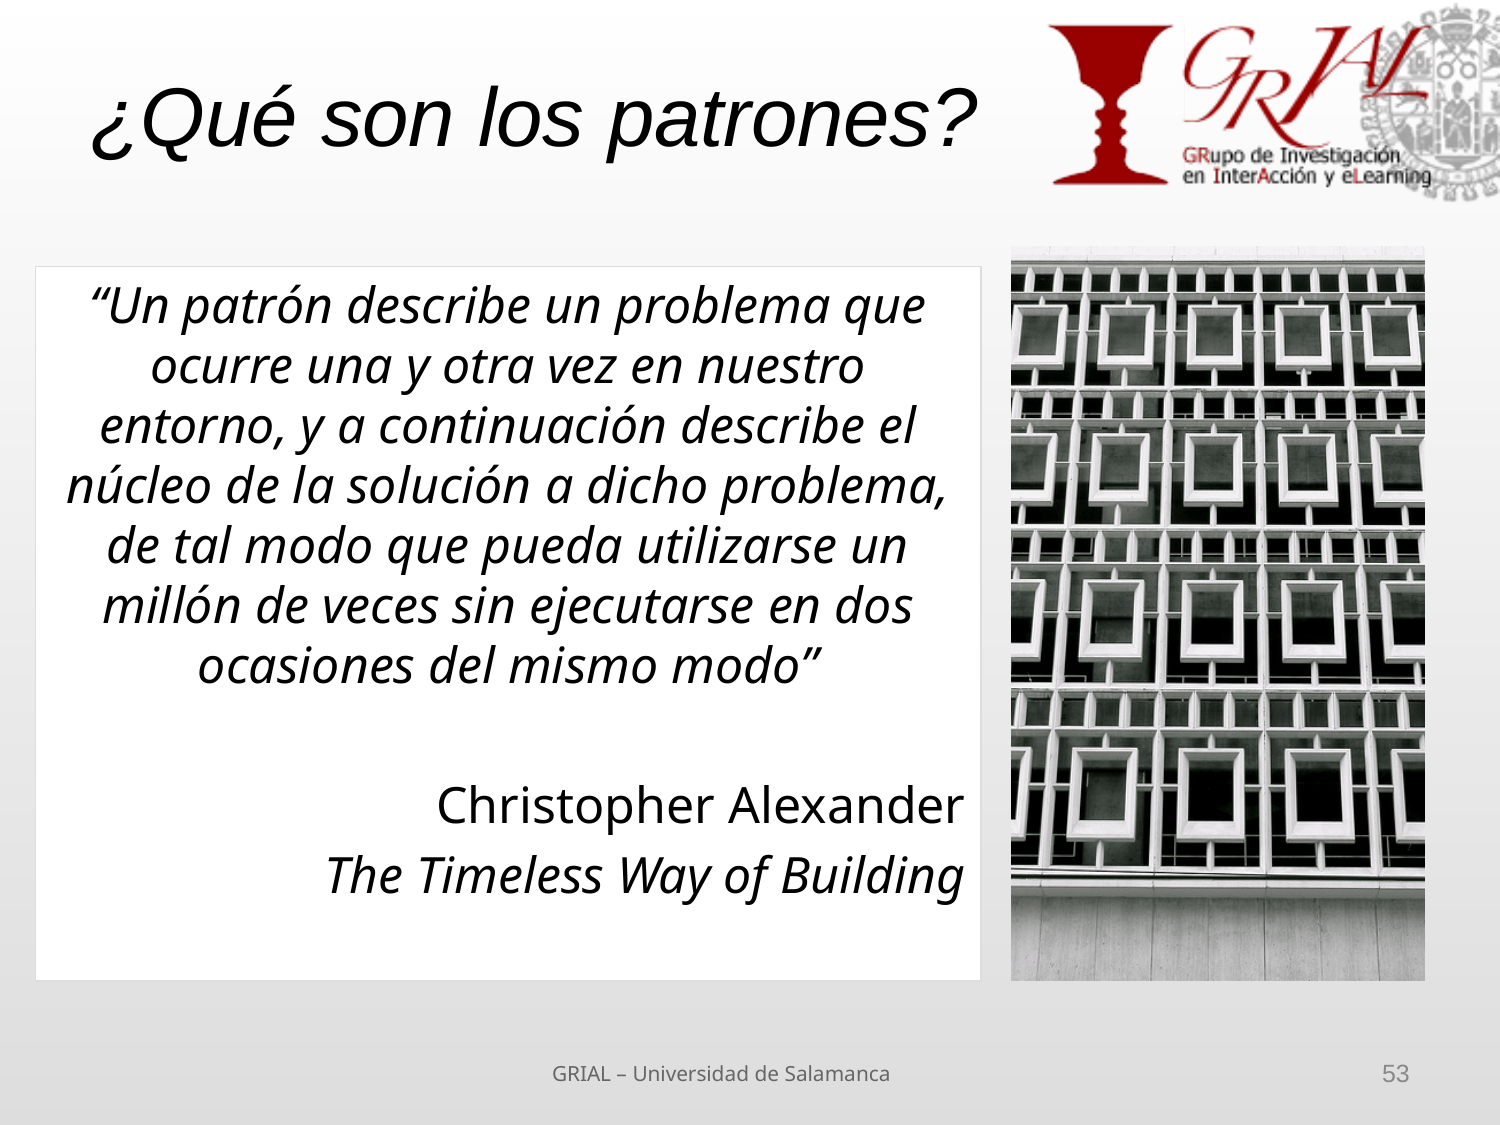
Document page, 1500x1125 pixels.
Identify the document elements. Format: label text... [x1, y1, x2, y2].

footer GRIAL – Universidad de Salamanca [483, 1042, 959, 1103]
list “Un patrón describe un problema que ocurre una y otra vez en nuestro entorno, y a continuación describe el núcleo de la solución a dicho problema, de tal modo que pueda utilizarse un millón de veces sin ejecutarse en dos ocasiones del mismo modo” Christopher Alexander The Timeless Way of Building [35, 266, 982, 982]
title ¿Qué son los patrones? [75, 35, 1040, 191]
slide_number 53 [1074, 1042, 1425, 1103]
picture [1011, 245, 1426, 982]
picture [1039, 0, 1500, 209]
